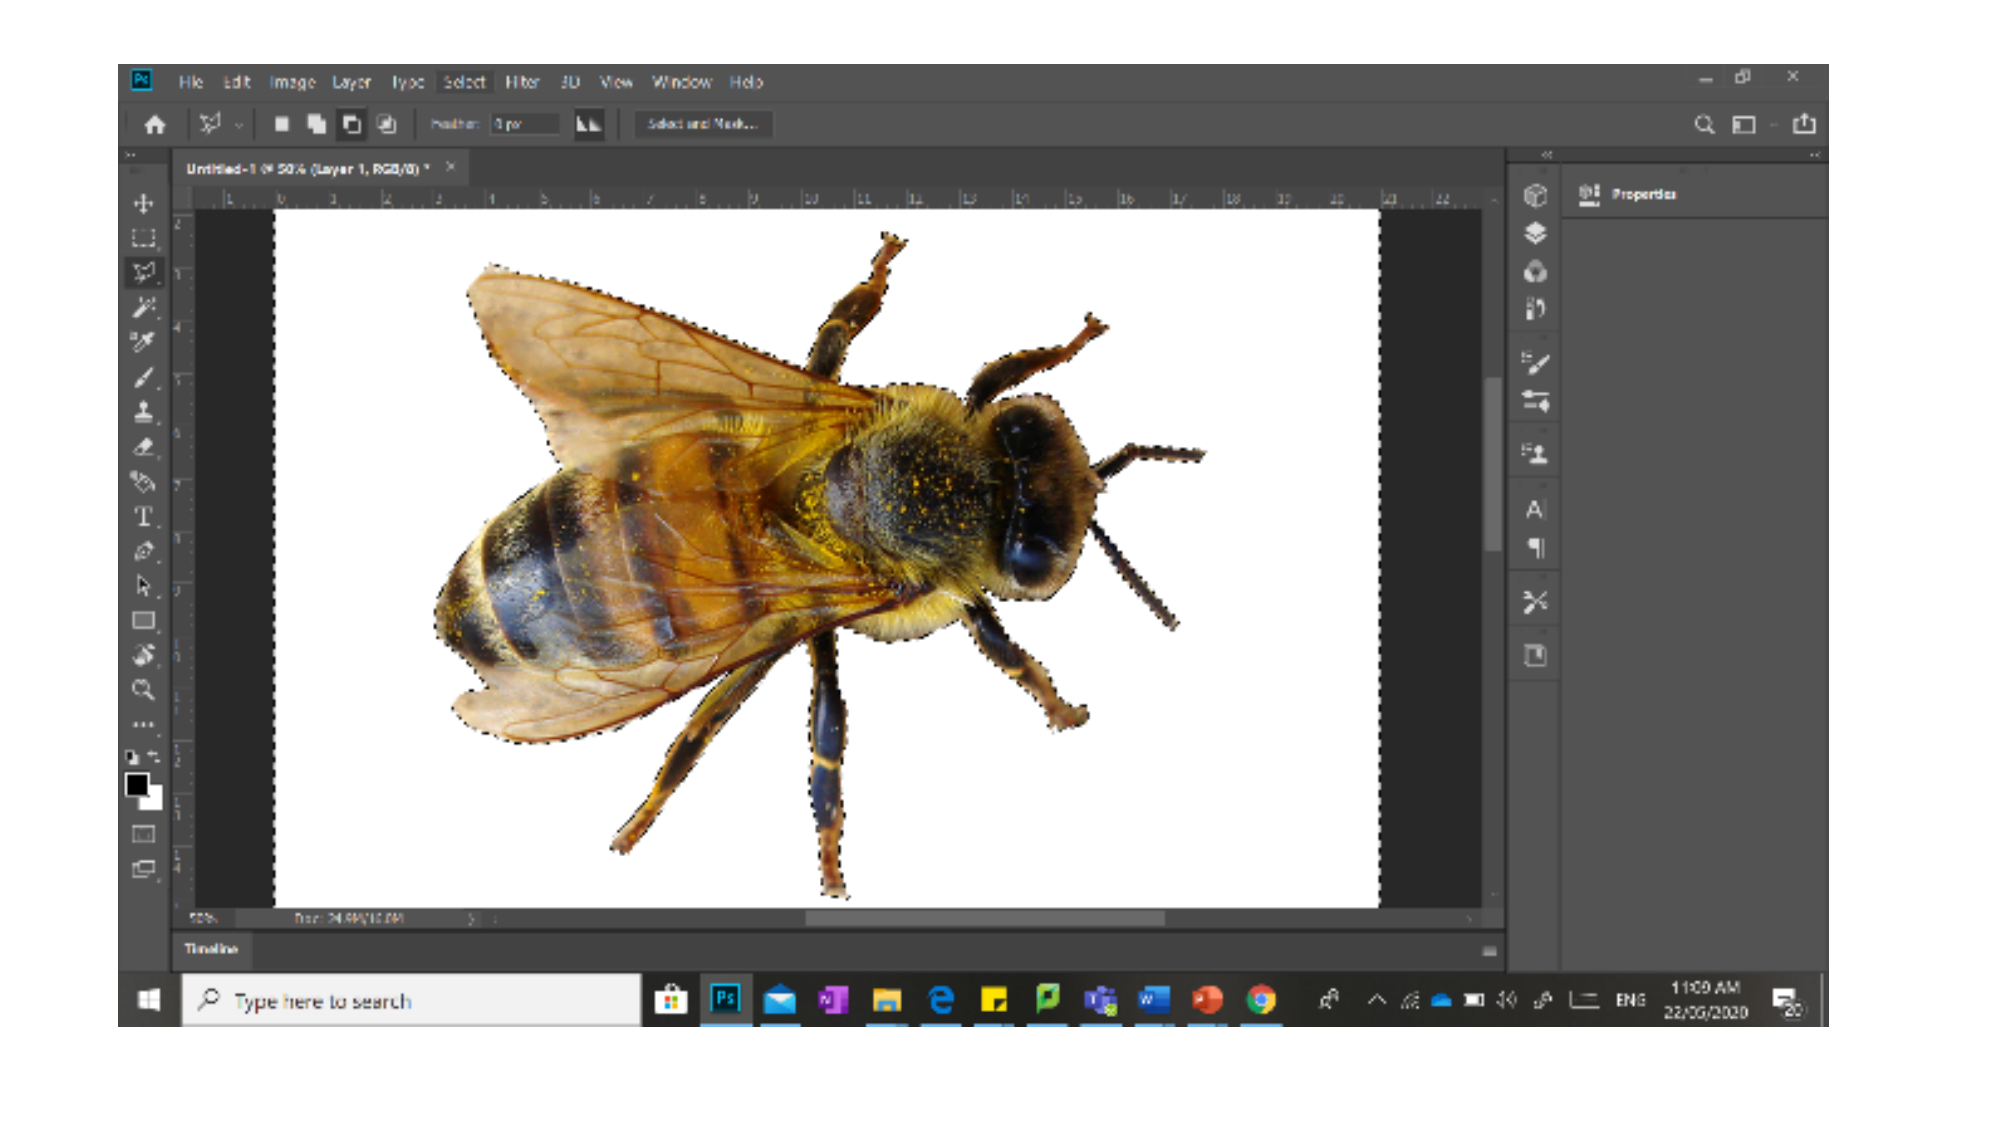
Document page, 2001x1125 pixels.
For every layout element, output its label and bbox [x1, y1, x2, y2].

picture [118, 64, 1829, 1027]
